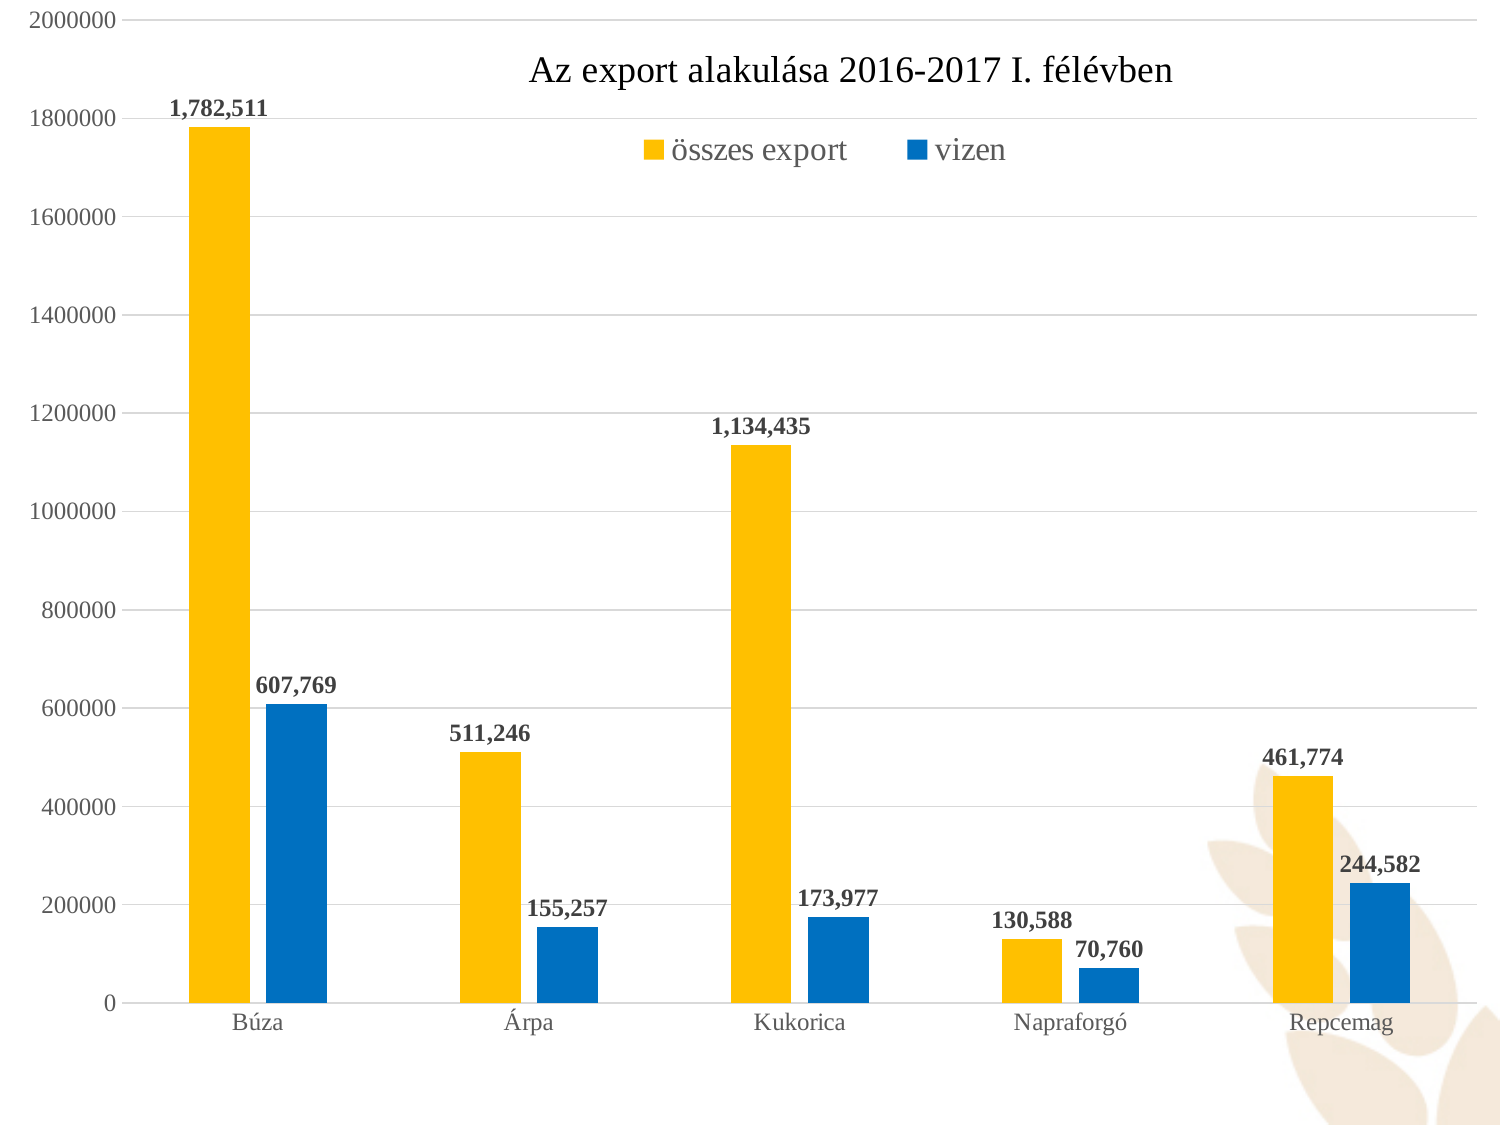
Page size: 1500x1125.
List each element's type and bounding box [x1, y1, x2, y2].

chart [0, 0, 1500, 1125]
